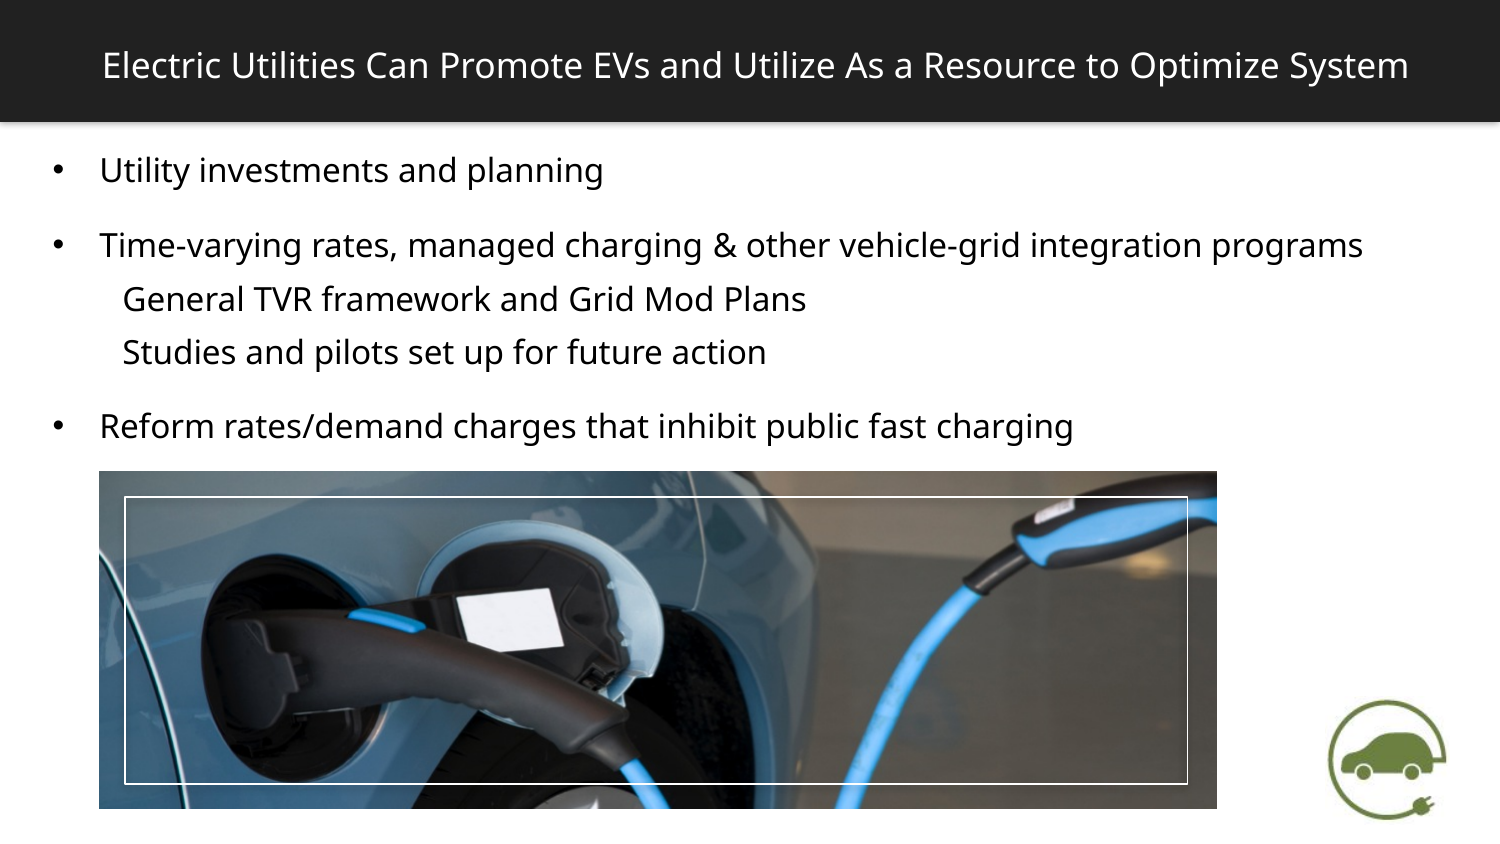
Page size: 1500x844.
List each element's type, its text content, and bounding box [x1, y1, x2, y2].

list Utility investments and planning Time-varying rates, managed charging & other vehicle-grid integration programs General TVR framework and Grid Mod Plans Studies and pilots set up for future action Reform rates/demand charges that inhibit public fast charging [37, 134, 1488, 695]
title Electric Utilities Can Promote EVs and Utilize As a Resource to Optimize System [24, 21, 1488, 116]
picture [99, 471, 1217, 809]
text_box [0, 0, 1500, 123]
picture [1324, 696, 1451, 825]
